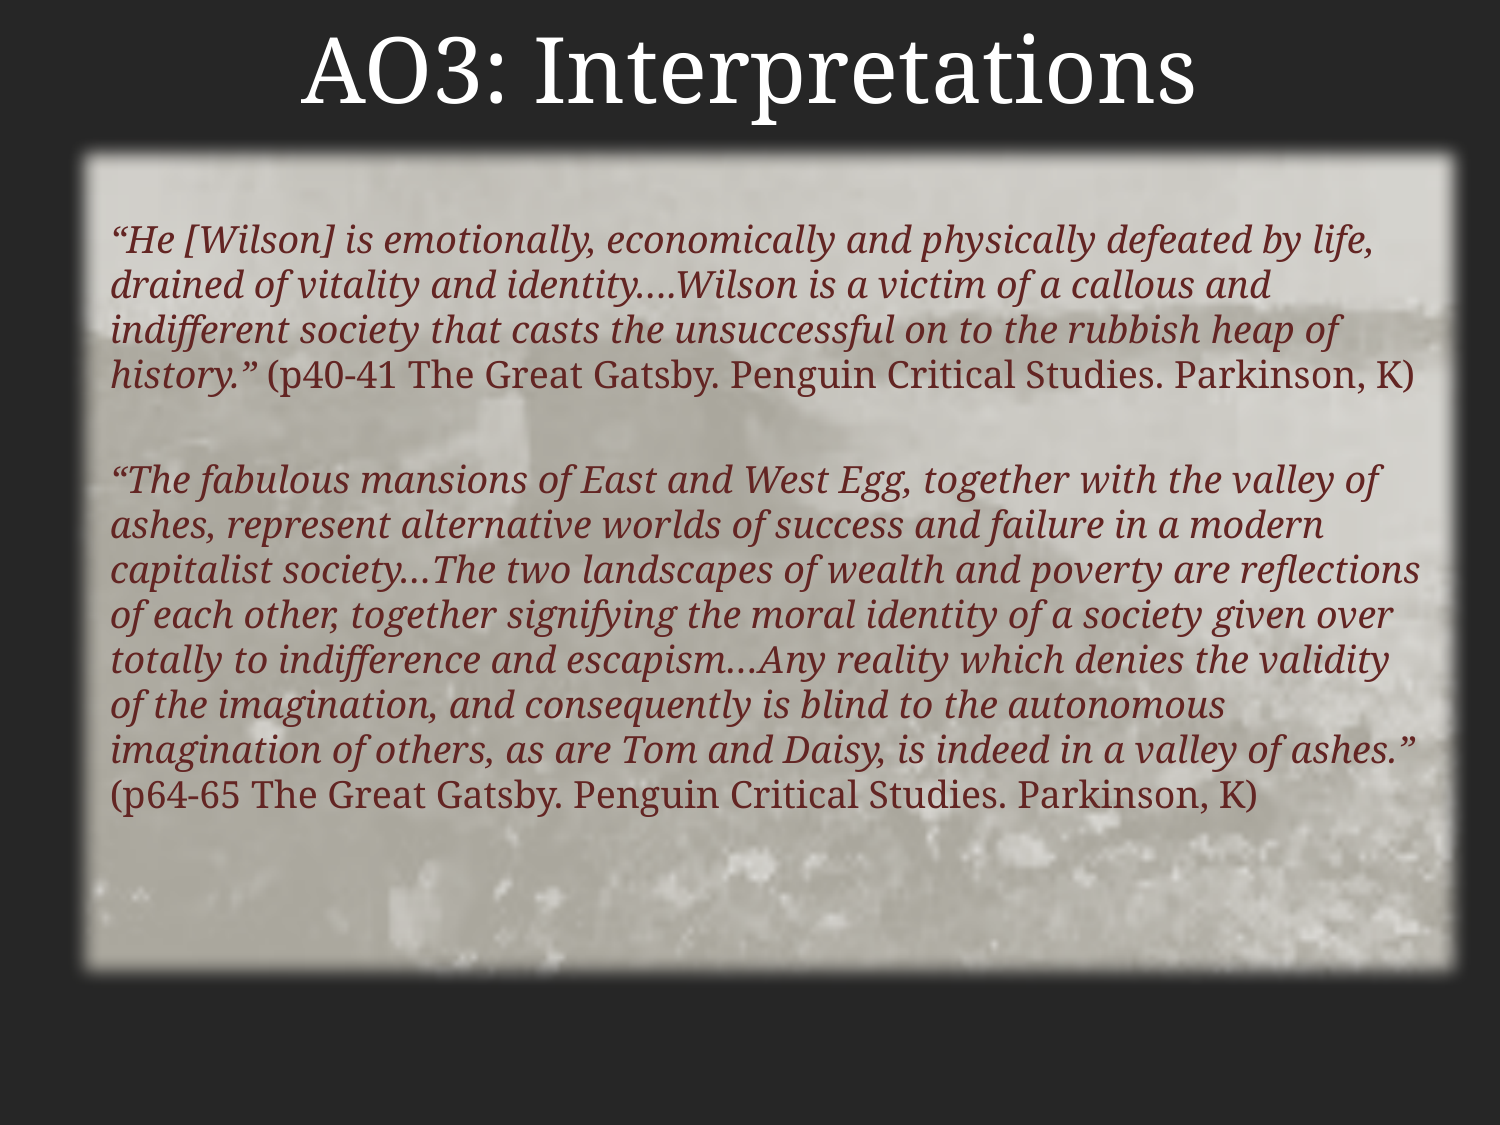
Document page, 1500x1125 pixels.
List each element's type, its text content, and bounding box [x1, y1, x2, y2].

title AO3: Interpretations [0, 0, 1500, 149]
picture [68, 136, 1471, 988]
